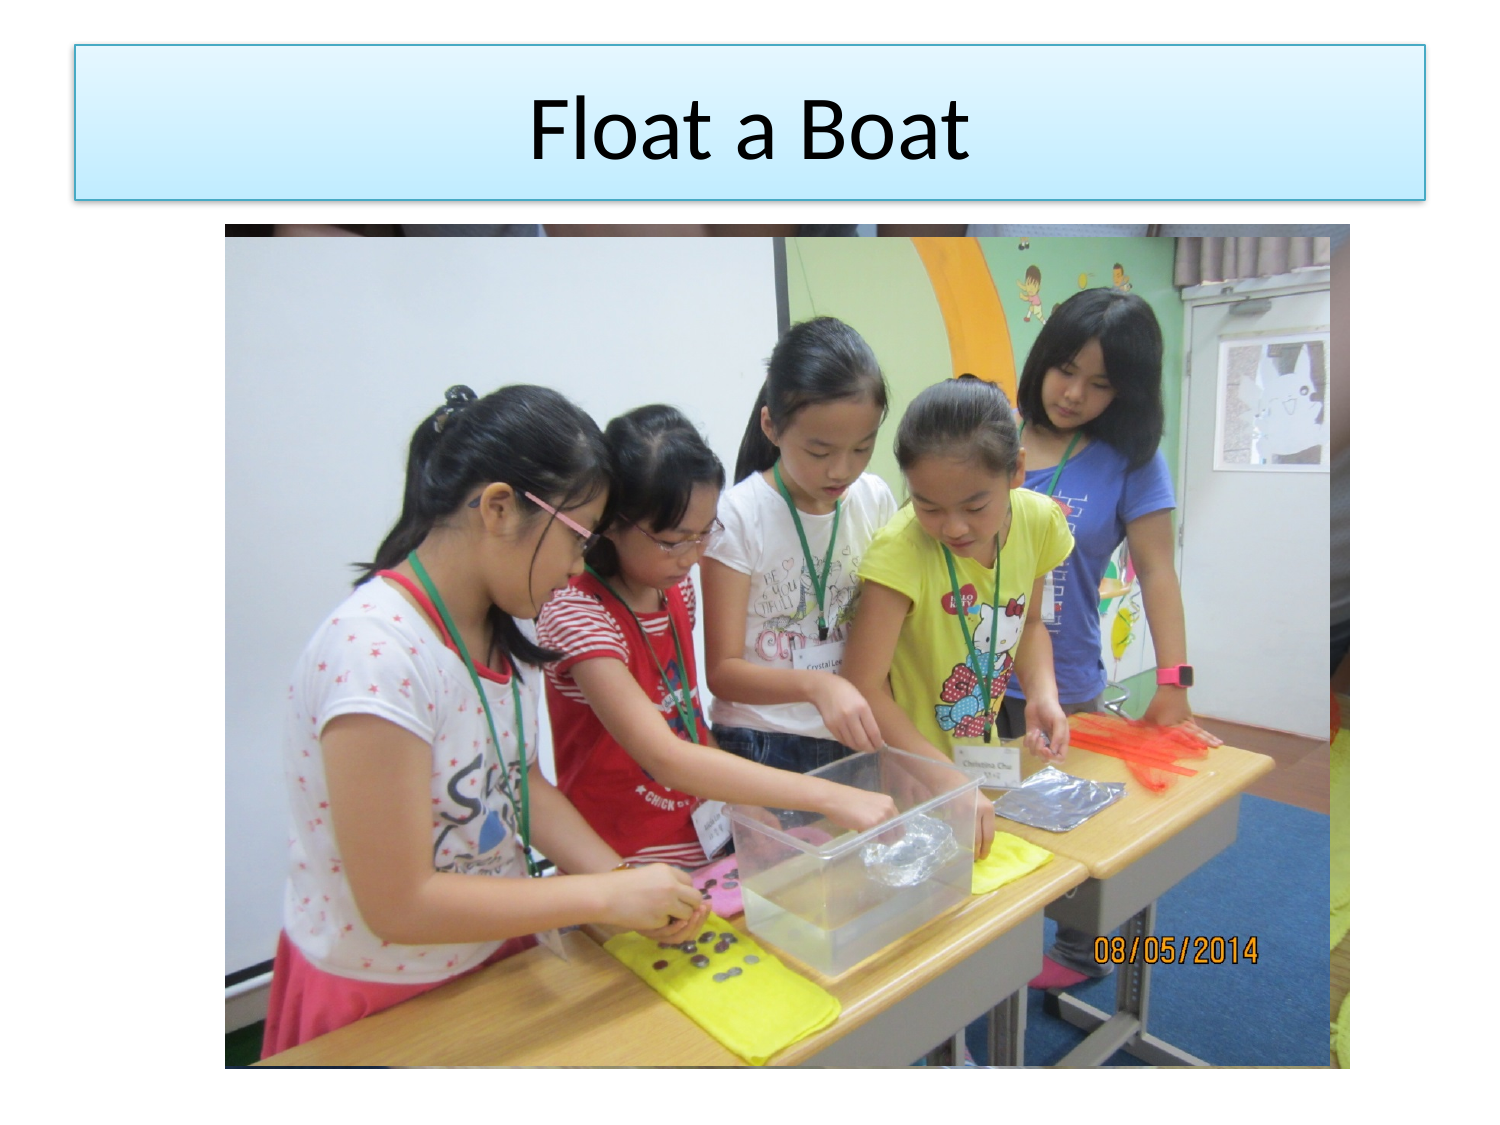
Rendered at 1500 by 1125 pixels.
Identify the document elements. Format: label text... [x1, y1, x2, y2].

picture [224, 224, 1351, 1069]
title Float a Boat [74, 44, 1426, 201]
